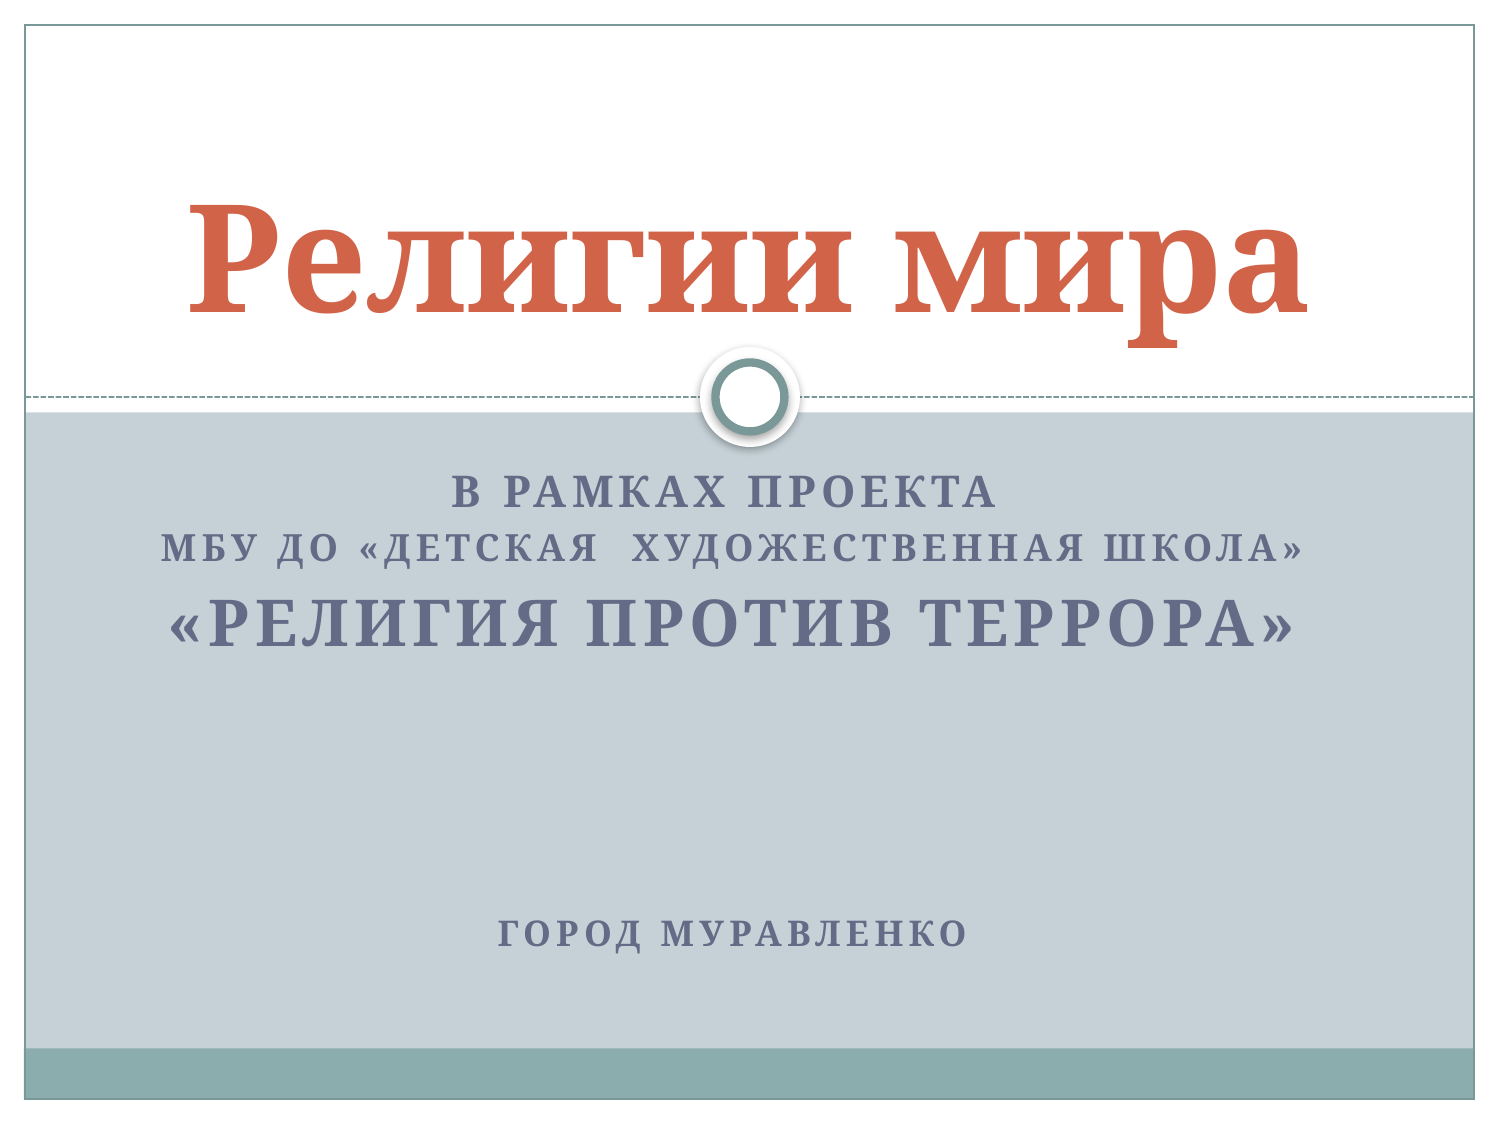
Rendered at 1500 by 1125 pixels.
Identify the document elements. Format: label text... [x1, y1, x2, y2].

subtitle В рамках Проекта МБУ ДО «ДЕТСКая ХУДОЖЕСТВЕННая ШКОЛа» «РЕЛИГИЯ ПРОТИВ ТЕРРОРА» Город Муравленко [64, 456, 1400, 1016]
title Религии мира [112, 62, 1388, 350]
